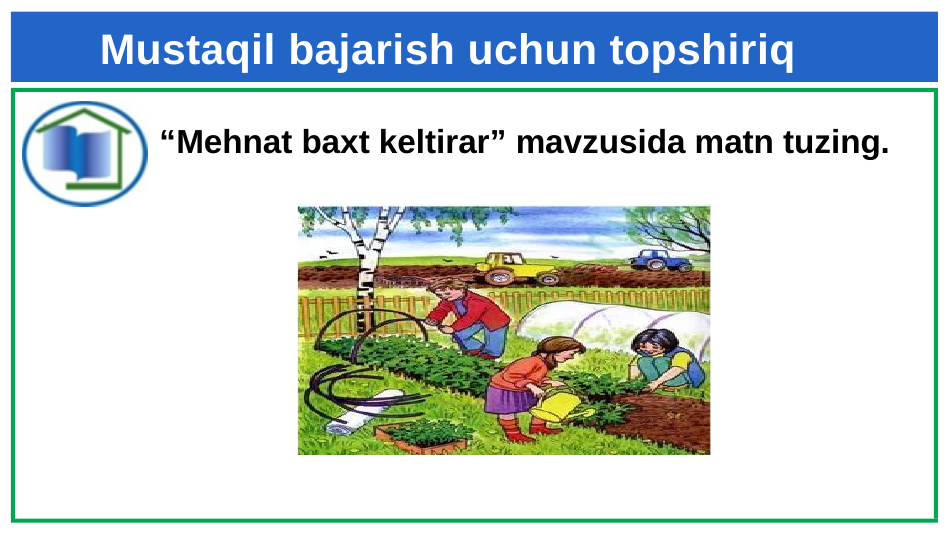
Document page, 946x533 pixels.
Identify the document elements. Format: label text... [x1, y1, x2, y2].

picture [297, 204, 711, 456]
text_box “Mehnat baxt keltirar” mavzusida matn tuzing. [154, 112, 911, 168]
picture [22, 100, 149, 207]
title Mustaqil bajarish uchun topshiriq [85, 18, 872, 111]
